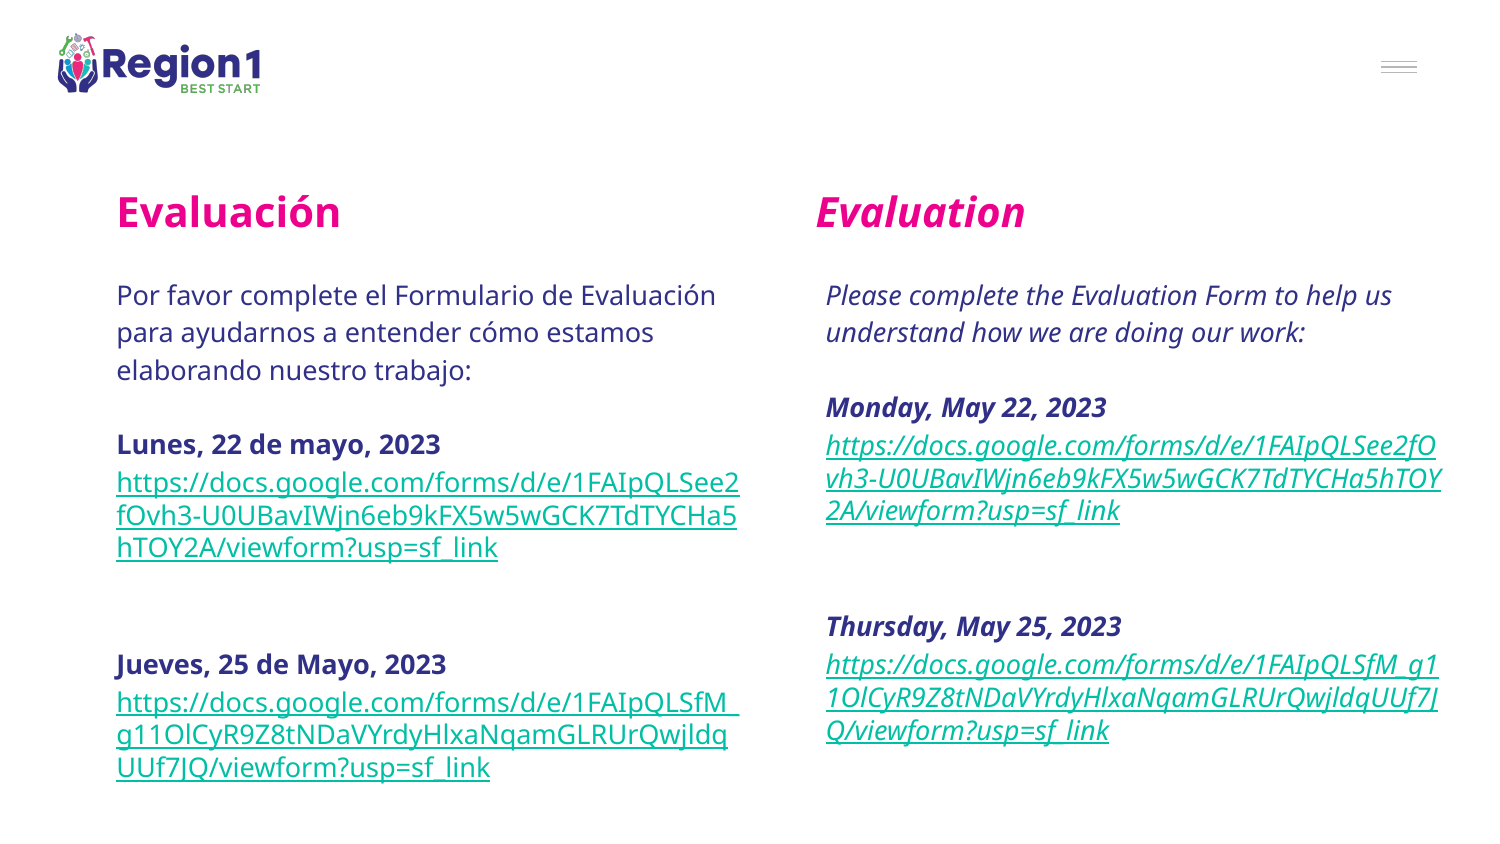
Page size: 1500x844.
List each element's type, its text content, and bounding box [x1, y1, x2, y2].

text_box Por favor complete el Formulario de Evaluación para ayudarnos a entender cómo estamos elaborando nuestro trabajo: Lunes, 22 de mayo, 2023 https://docs.google.com/forms/d/e/1FAIpQLSee2fOvh3-U0UBavIWjn6eb9kFX5w5wGCK7TdTYCHa5hTOY2A/viewform?usp=sf_link Jueves, 25 de Mayo, 2023 https://docs.google.com/forms/d/e/1FAIpQLSfM_g11OlCyR9Z8tNDaVYrdyHlxaNqamGLRUrQwjldqUUf7JQ/viewform?usp=sf_link [101, 258, 759, 408]
title Evaluation [800, 170, 1433, 259]
text_box Please complete the Evaluation Form to help us understand how we are doing our work: Monday, May 22, 2023 https://docs.google.com/forms/d/e/1FAIpQLSee2fOvh3-U0UBavIWjn6eb9kFX5w5wGCK7TdTYCHa5hTOY2A/viewform?usp=sf_link Thursday, May 25, 2023 https://docs.google.com/forms/d/e/1FAIpQLSfM_g11OlCyR9Z8tNDaVYrdyHlxaNqamGLRUrQwjldqUUf7JQ/viewform?usp=sf_link [810, 258, 1461, 711]
picture [55, 30, 263, 96]
title Evaluación [101, 170, 734, 258]
